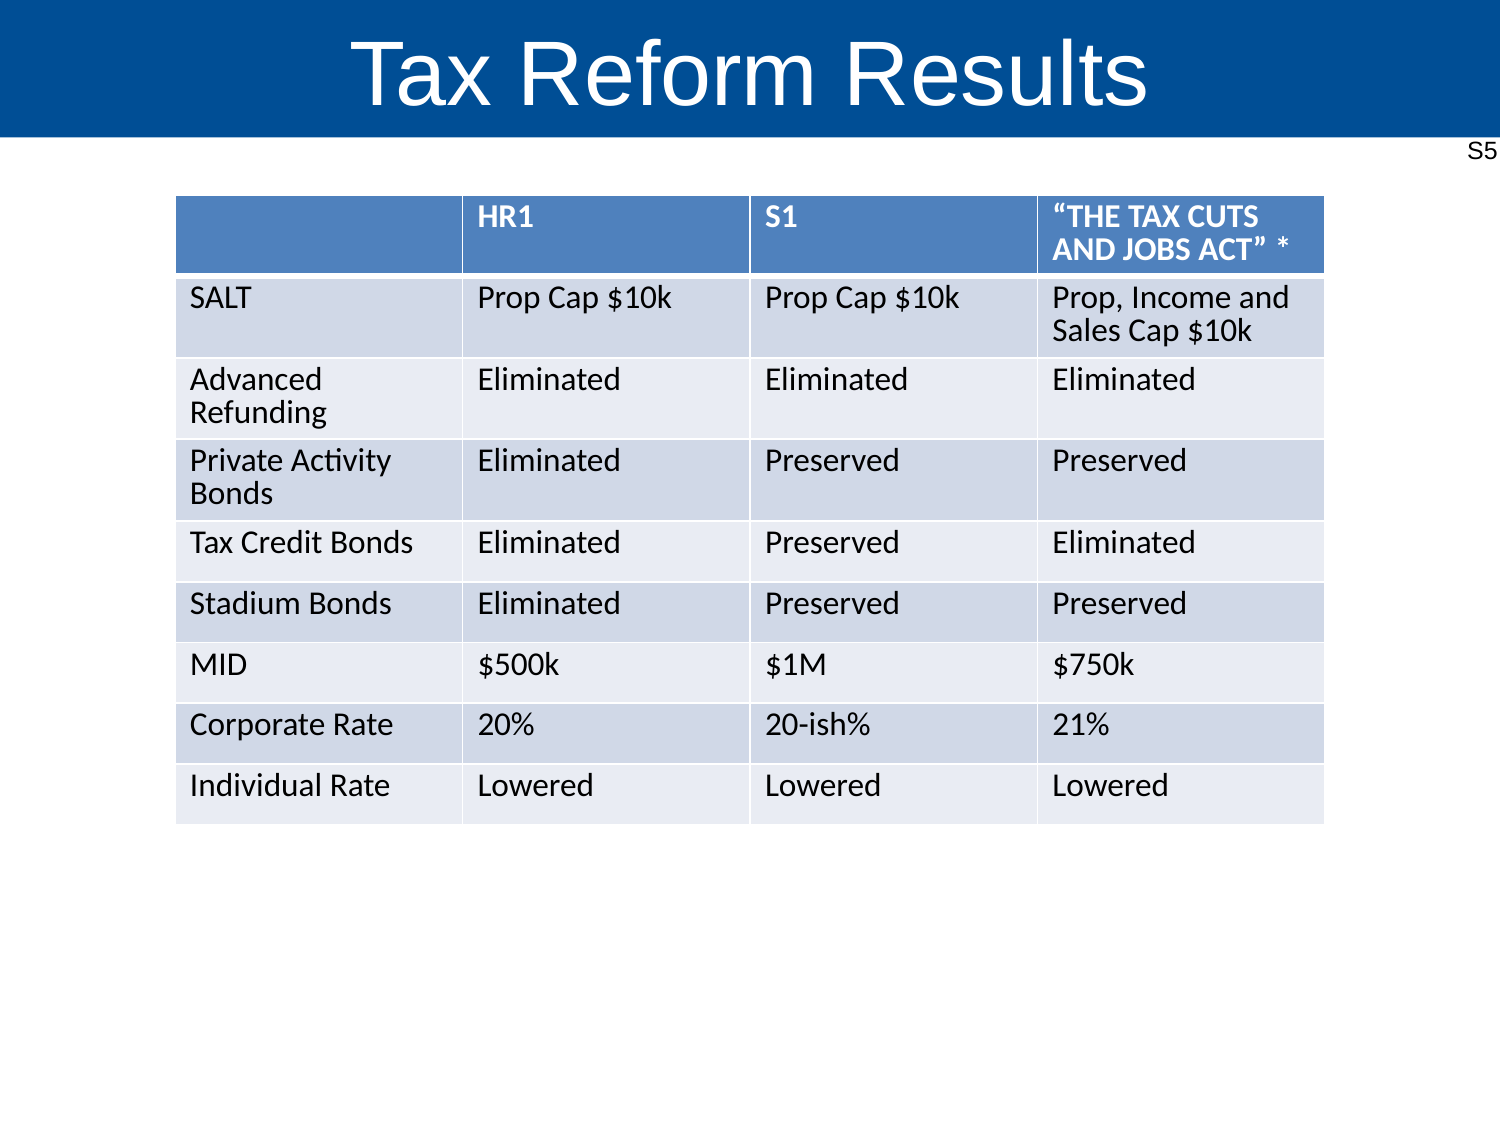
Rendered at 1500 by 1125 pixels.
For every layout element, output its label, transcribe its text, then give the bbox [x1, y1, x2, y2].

table_cell Lowered [1038, 765, 1324, 824]
table_cell Eliminated [463, 359, 749, 438]
table_header S1 [751, 196, 1037, 273]
table_cell Preserved [751, 522, 1037, 581]
table_header HR1 [463, 196, 749, 273]
table_header [176, 196, 462, 273]
table_cell Advanced Refunding [176, 359, 462, 438]
table_cell 20% [463, 704, 749, 763]
table_cell MID [176, 643, 462, 702]
table_cell $750k [1038, 643, 1324, 702]
table_cell Eliminated [463, 583, 749, 642]
table_cell Preserved [751, 440, 1037, 520]
table_cell Lowered [463, 765, 749, 824]
slide_number S5 [1162, 127, 1500, 188]
table_cell $1M [751, 643, 1037, 702]
table_cell Eliminated [751, 359, 1037, 438]
table_cell Stadium Bonds [176, 583, 462, 642]
table_cell Eliminated [1038, 359, 1324, 438]
table_cell Preserved [1038, 583, 1324, 642]
table_cell $500k [463, 643, 749, 702]
table_cell Corporate Rate [176, 704, 462, 763]
table_cell Prop Cap $10k [751, 279, 1037, 357]
table_header “THE TAX CUTS AND JOBS ACT” * [1038, 196, 1324, 273]
table_cell Prop, Income and Sales Cap $10k [1038, 279, 1324, 357]
table_cell Preserved [751, 583, 1037, 642]
table_cell Eliminated [463, 440, 749, 520]
table_cell Prop Cap $10k [463, 279, 749, 357]
table_cell Preserved [1038, 440, 1324, 520]
table_cell 21% [1038, 704, 1324, 763]
table_cell Eliminated [1038, 522, 1324, 581]
table_cell Eliminated [463, 522, 749, 581]
table_cell Private Activity Bonds [176, 440, 462, 520]
table_cell SALT [176, 279, 462, 357]
table_cell 20-ish% [751, 704, 1037, 763]
title Tax Reform Results [0, 0, 1500, 138]
table_cell Individual Rate [176, 765, 462, 824]
table_cell Lowered [751, 765, 1037, 824]
table_cell Tax Credit Bonds [176, 522, 462, 581]
